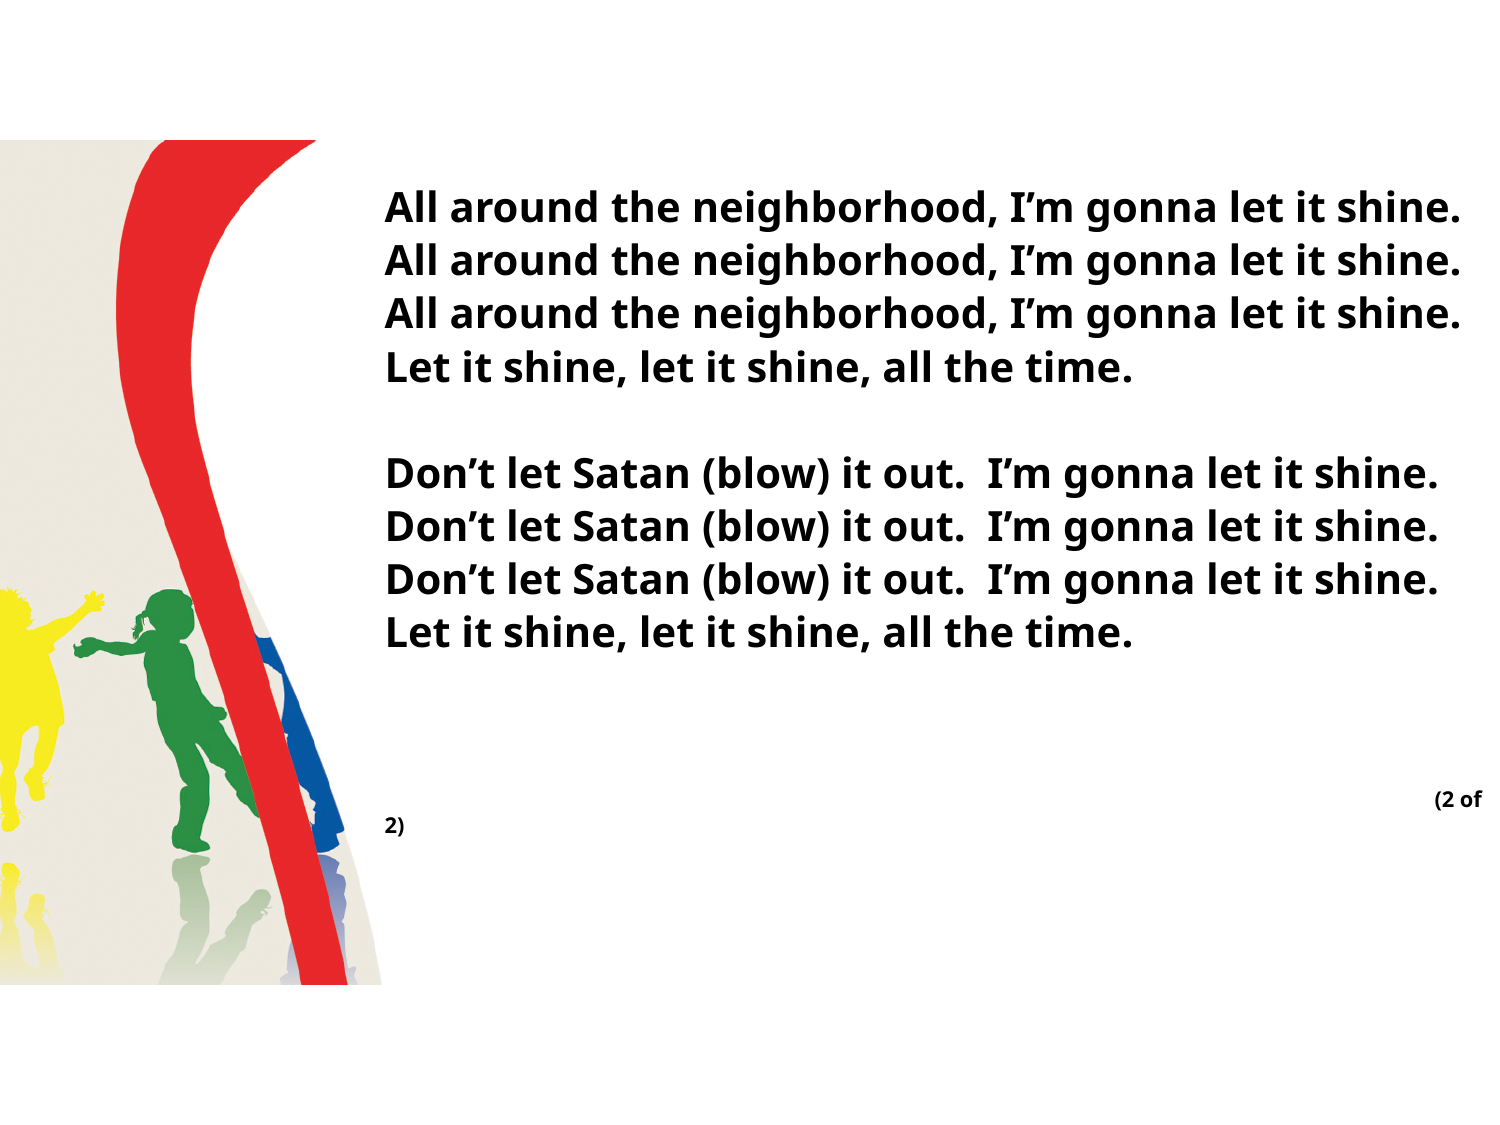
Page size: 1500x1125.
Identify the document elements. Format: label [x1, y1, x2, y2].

picture [0, 140, 1500, 985]
